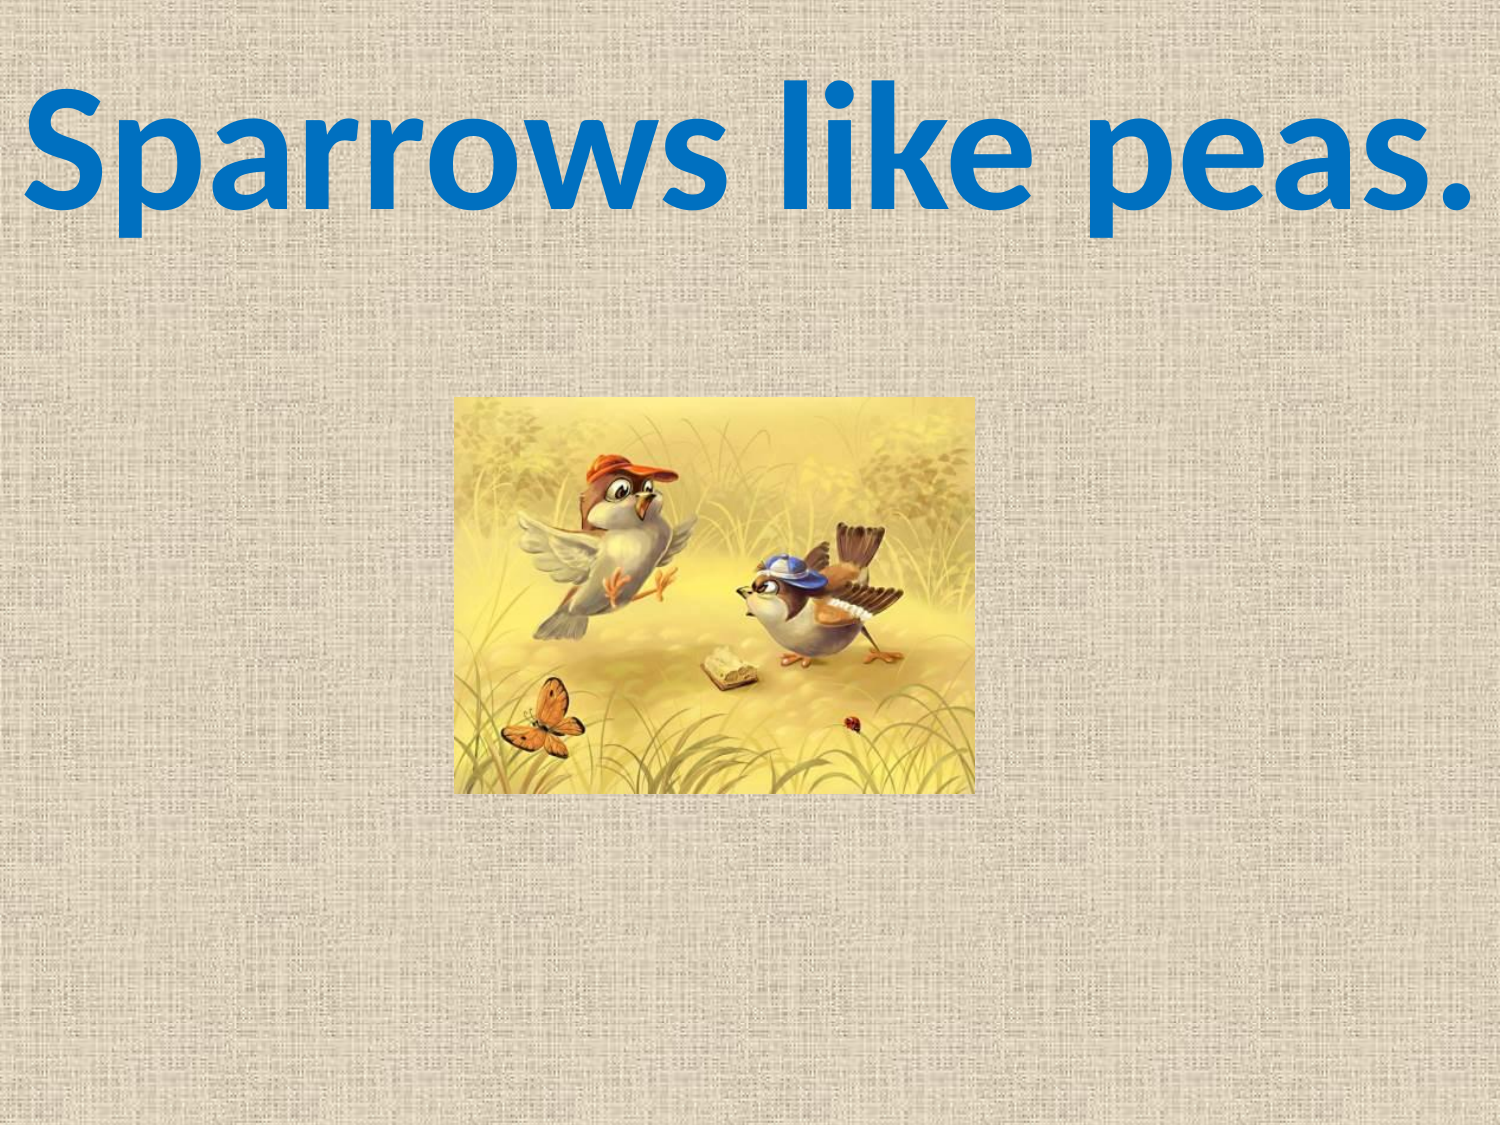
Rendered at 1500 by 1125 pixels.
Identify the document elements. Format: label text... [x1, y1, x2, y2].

text_box Sparrows like peas. [7, 19, 1499, 254]
picture [0, 0, 1500, 1125]
